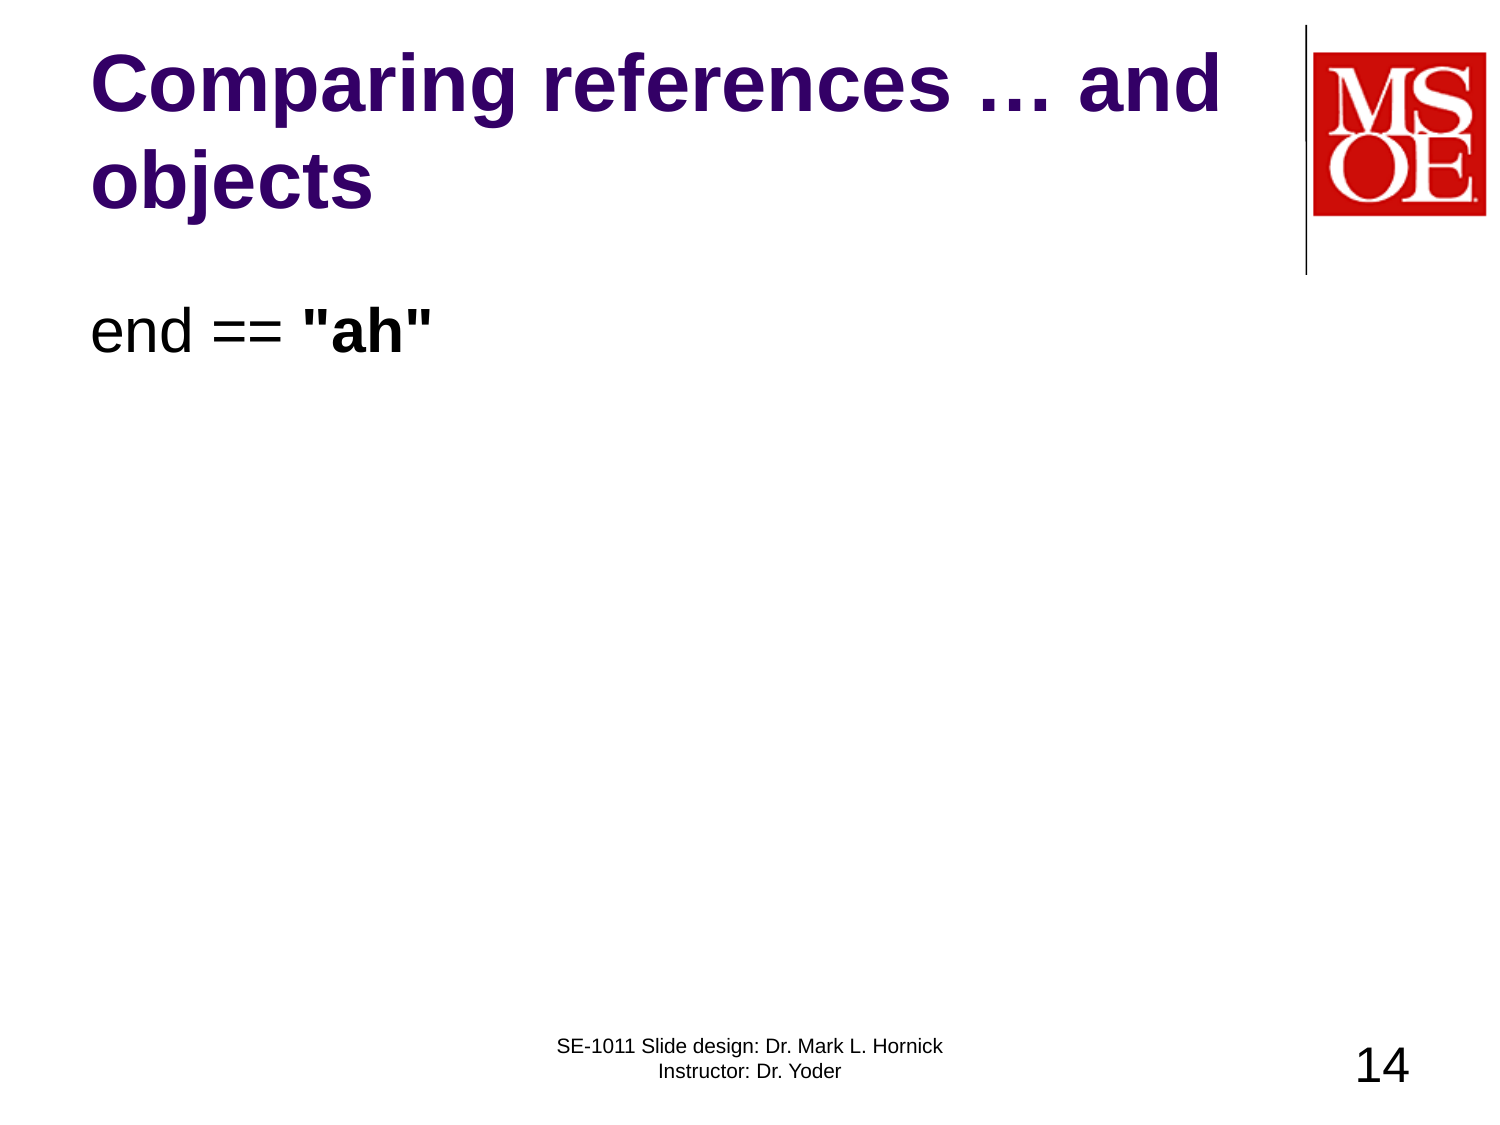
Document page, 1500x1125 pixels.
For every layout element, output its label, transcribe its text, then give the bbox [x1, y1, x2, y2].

title Comparing references … and objects [74, 19, 1313, 233]
slide_number 14 [1074, 1024, 1426, 1101]
picture [1313, 37, 1488, 232]
footer SE-1011 Slide design: Dr. Mark L. Hornick Instructor: Dr. Yoder [512, 1024, 988, 1101]
list end == "ah" [74, 281, 1426, 1006]
